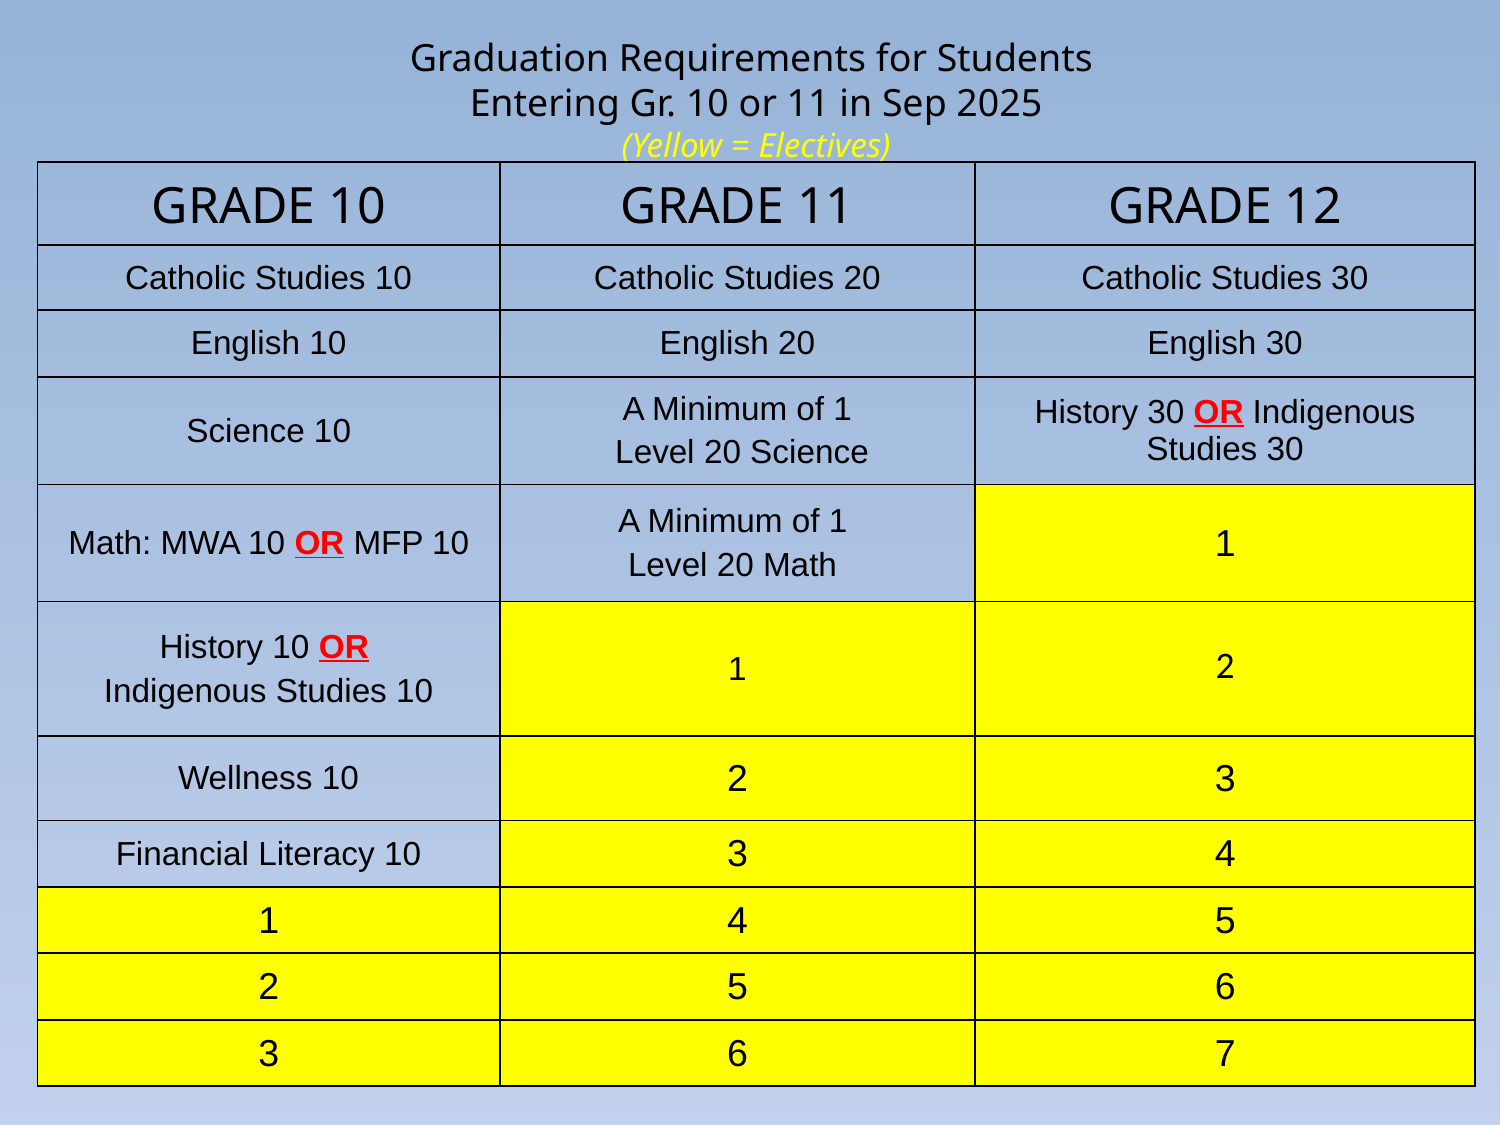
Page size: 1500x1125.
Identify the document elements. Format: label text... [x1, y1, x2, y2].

table_cell 6 [976, 954, 1474, 1019]
table_cell Catholic Studies 20 [501, 246, 974, 309]
table_cell Science 10 [38, 378, 499, 484]
table_header GRADE 10 [38, 163, 499, 244]
table_cell Financial Literacy 10 [38, 821, 499, 886]
table_cell 2 [38, 954, 499, 1019]
table_cell English 10 [38, 311, 499, 376]
table_cell Catholic Studies 30 [976, 246, 1474, 309]
title Graduation Requirements for Students Entering Gr. 10 or 11 in Sep 2025 (Yellow = Electives) [37, 17, 1476, 161]
table_cell 5 [976, 888, 1474, 952]
table_cell 3 [501, 821, 974, 886]
table_cell History 10 OR Indigenous Studies 10 [38, 602, 499, 735]
table_cell 1 [38, 888, 499, 952]
table_cell 3 [976, 737, 1474, 820]
table_cell History 30 OR Indigenous Studies 30 [976, 378, 1474, 484]
table_header GRADE 11 [501, 163, 974, 244]
table_cell 2 [976, 602, 1474, 735]
table_cell A Minimum of 1 Level 20 Science [501, 378, 974, 484]
table_cell Wellness 10 [38, 737, 499, 820]
table_cell 5 [501, 954, 974, 1019]
table_cell A Minimum of 1 Level 20 Math [501, 485, 974, 601]
table_cell 4 [976, 821, 1474, 886]
table_cell English 20 [501, 311, 974, 376]
table_cell 2 [501, 737, 974, 820]
table_cell Math: MWA 10 OR MFP 10 [38, 485, 499, 601]
table_cell 1 [501, 602, 974, 735]
table_cell 4 [501, 888, 974, 952]
table_cell 1 [976, 485, 1474, 601]
table_header GRADE 12 [976, 163, 1474, 244]
table_cell 3 [38, 1021, 499, 1085]
table_cell 6 [501, 1021, 974, 1085]
table_cell Catholic Studies 10 [38, 246, 499, 309]
table_cell English 30 [976, 311, 1474, 376]
table_cell 7 [976, 1021, 1474, 1085]
